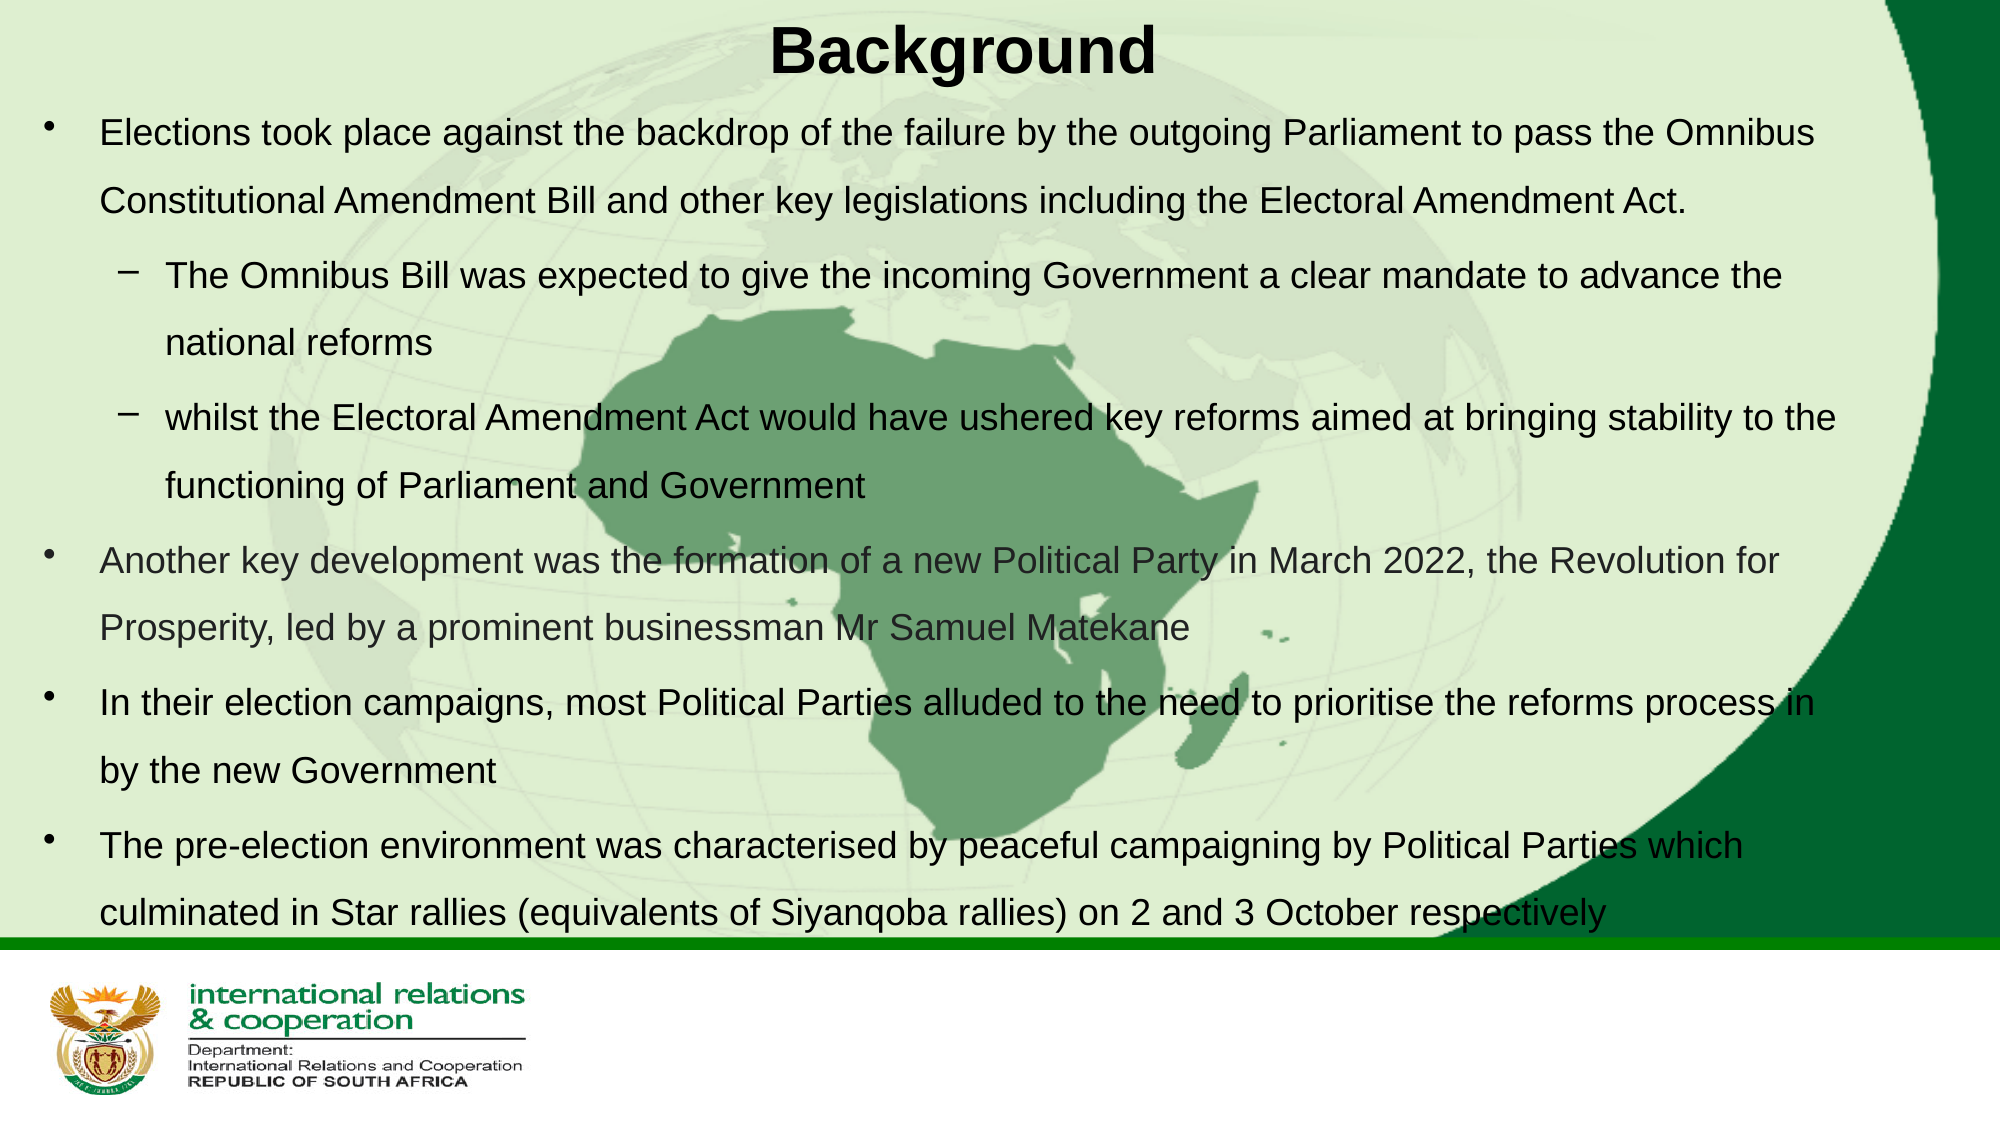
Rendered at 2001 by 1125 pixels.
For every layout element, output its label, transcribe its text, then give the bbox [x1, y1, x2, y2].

title Background [87, 0, 1840, 78]
picture [0, 0, 2000, 937]
picture [50, 974, 534, 1095]
list Elections took place against the backdrop of the failure by the outgoing Parliament to pass the Omnibus Constitutional Amendment Bill and other key legislations including the Electoral Amendment Act. The Omnibus Bill was expected to give the incoming Government a clear mandate to advance the national reforms whilst the Electoral Amendment Act would have ushered key reforms aimed at bringing stability to the functioning of Parliament and Government Another key development was the formation of a new Political Party in March 2022, the Revolution for Prosperity, led by a prominent businessman Mr Samuel Matekane In their election campaigns, most Political Parties alluded to the need to prioritise the reforms process in by the new Government The pre-election environment was characterised by peaceful campaigning by Political Parties which culminated in Star rallies (equivalents of Siyanqoba rallies) on 2 and 3 October respectively [28, 78, 1877, 917]
